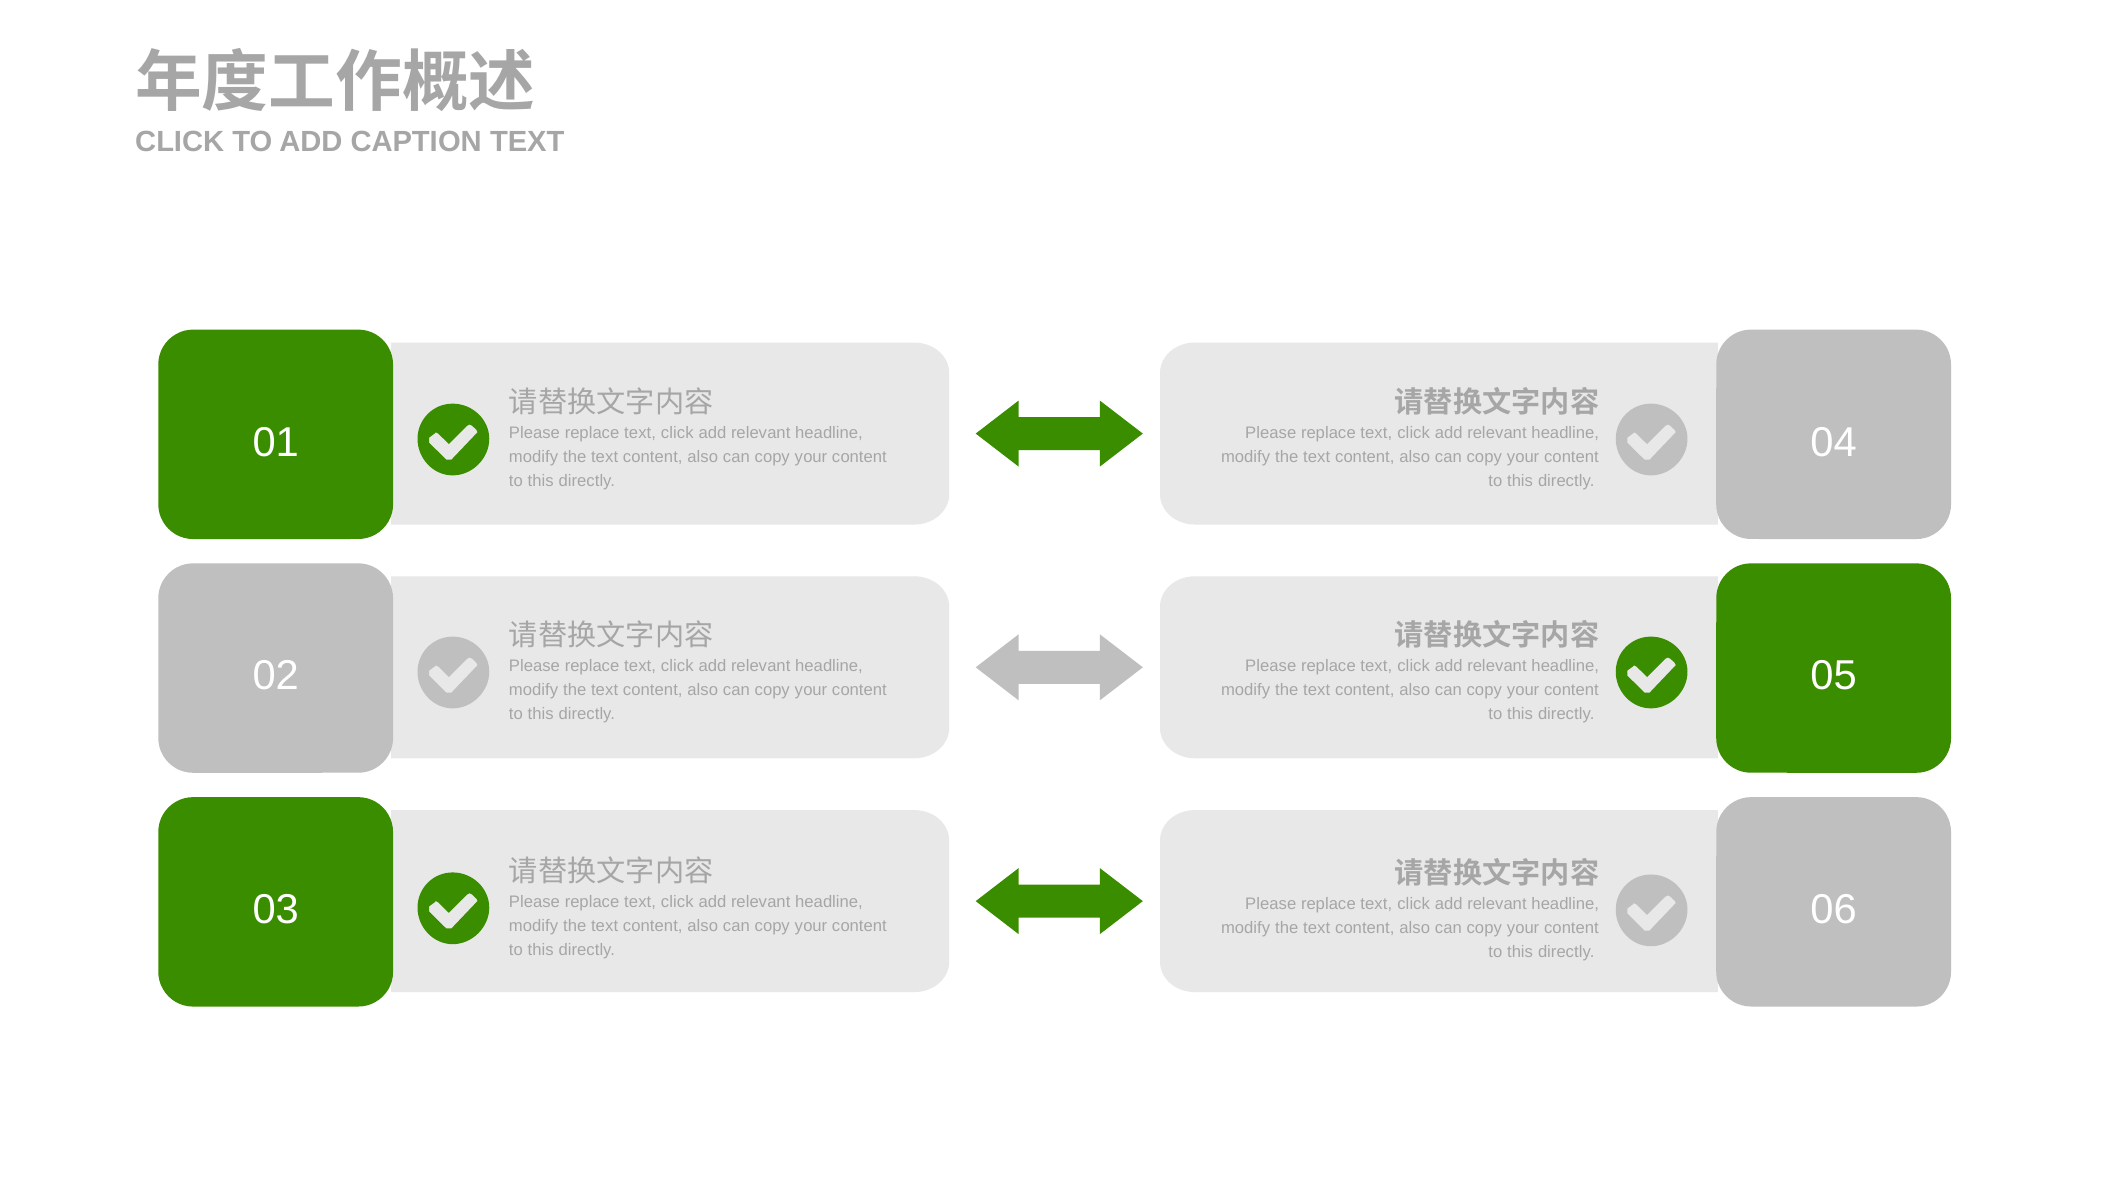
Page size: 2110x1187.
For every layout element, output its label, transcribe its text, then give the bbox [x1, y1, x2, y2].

text_box CLICK TO ADD CAPTION TEXT [135, 122, 596, 158]
text_box 02 [157, 562, 395, 774]
text_box [1615, 874, 1688, 947]
text_box 请替换文字内容 Please replace text, click add relevant headline, modify the text content, also can copy your content to this directly. [508, 844, 897, 959]
text_box [390, 341, 951, 526]
text_box 年度工作概述 [135, 38, 596, 119]
text_box [390, 575, 951, 760]
text_box 请替换文字内容 Please replace text, click add relevant headline, modify the text content, also can copy your content to this directly. [1211, 847, 1600, 961]
text_box 06 [1715, 796, 1953, 1008]
text_box 05 [1715, 562, 1953, 774]
text_box [417, 636, 490, 709]
text_box 04 [1715, 328, 1953, 541]
text_box [1615, 636, 1688, 709]
text_box [417, 403, 490, 476]
text_box 请替换文字内容 Please replace text, click add relevant headline, modify the text content, also can copy your content to this directly. [508, 609, 897, 723]
text_box 请替换文字内容 Please replace text, click add relevant headline, modify the text content, also can copy your content to this directly. [508, 376, 897, 490]
text_box [974, 398, 1145, 469]
text_box 请替换文字内容 Please replace text, click add relevant headline, modify the text content, also can copy your content to this directly. [1211, 376, 1600, 490]
text_box [1615, 403, 1688, 476]
text_box [1158, 341, 1720, 526]
text_box 03 [157, 796, 395, 1008]
text_box [974, 632, 1145, 703]
text_box [390, 809, 951, 994]
text_box [417, 872, 490, 945]
text_box 01 [157, 328, 395, 541]
text_box [1158, 575, 1720, 760]
text_box [1158, 809, 1720, 994]
text_box 请替换文字内容 Please replace text, click add relevant headline, modify the text content, also can copy your content to this directly. [1211, 609, 1600, 723]
text_box [974, 865, 1145, 937]
